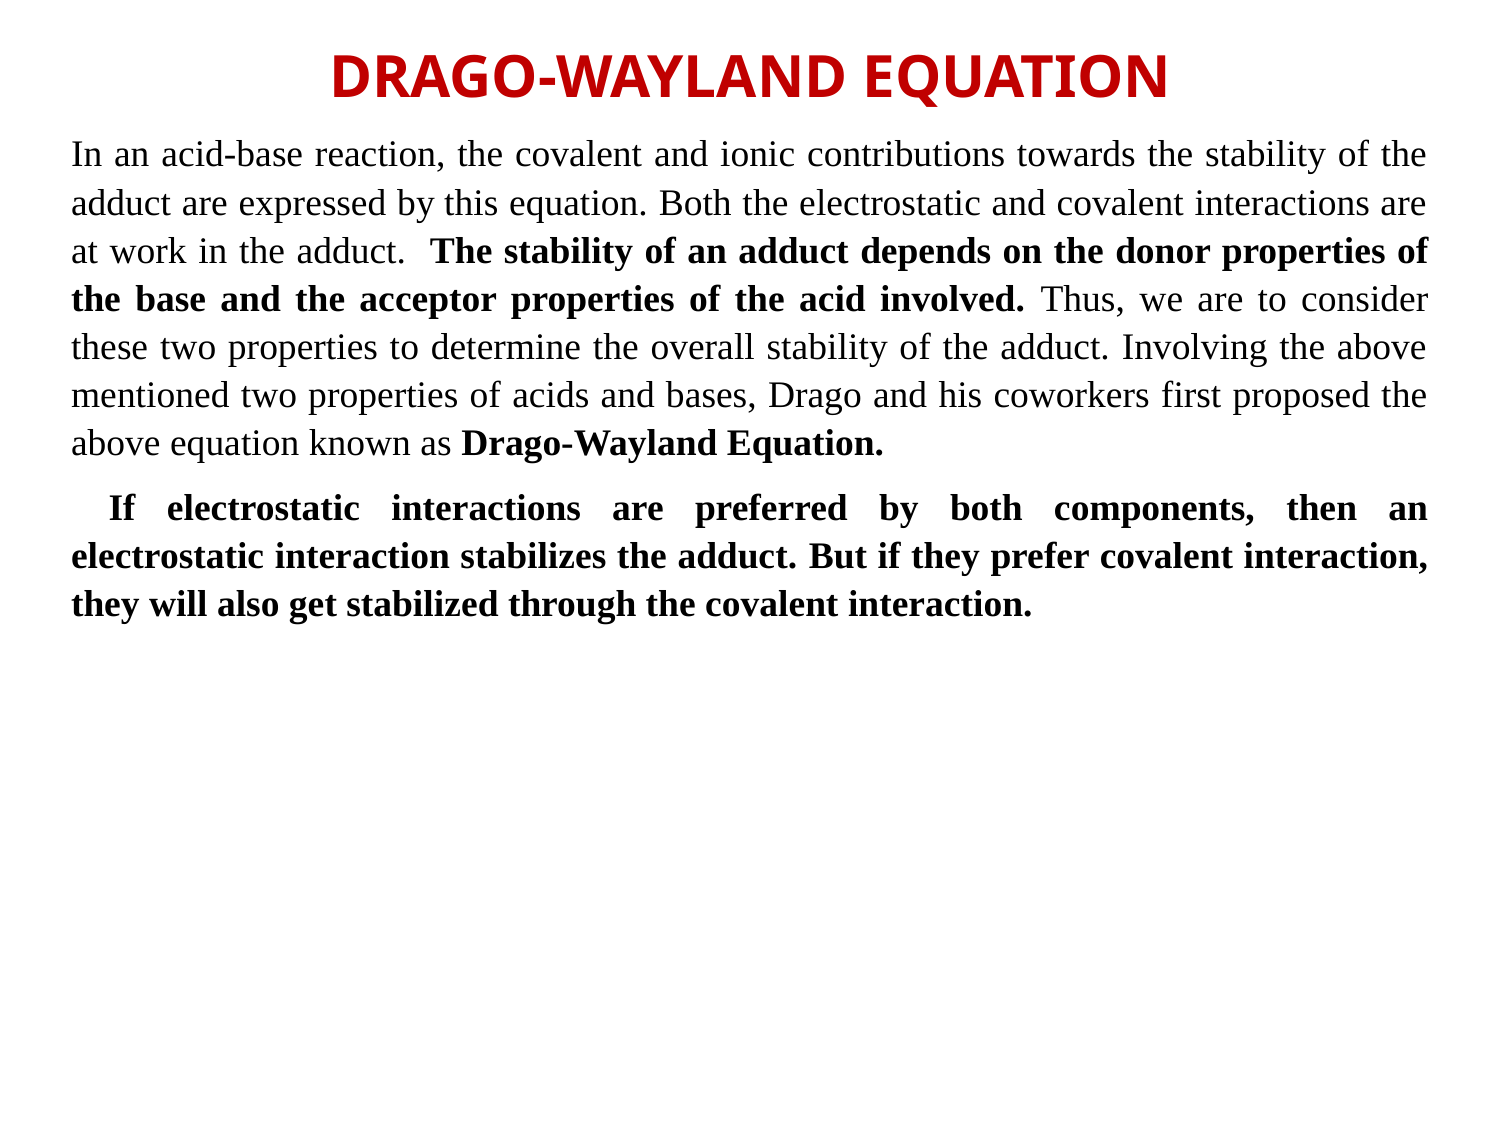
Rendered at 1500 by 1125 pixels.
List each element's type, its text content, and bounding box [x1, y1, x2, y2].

text_box [6, 497, 1500, 554]
text_box DRAGO-WAYLAND EQUATION In an acid-base reaction, the covalent and ionic contributions towards the stability of the adduct are expressed by this equation. Both the electrostatic and covalent interactions are at work in the adduct. The stability of an adduct depends on the donor properties of the base and the acceptor properties of the acid involved. Thus, we are to consider these two properties to determine the overall stability of the adduct. Involving the above mentioned two properties of acids and bases, Drago and his coworkers first proposed the above equation known as Drago-Wayland Equation. If electrostatic interactions are preferred by both components, then an electrostatic interaction stabilizes the adduct. But if they prefer covalent interaction, they will also get stabilized through the covalent interaction. [56, 27, 1444, 497]
text_box DRAGO-WAYLAND EQUATION In an acid-base reaction, the covalent and ionic contributions towards the stability of the adduct are expressed by this equation. Both the electrostatic and covalent interactions are at work in the adduct. The stability of an adduct depends on the donor properties of the base and the acceptor properties of the acid involved. Thus, we are to consider these two properties to determine the overall stability of the adduct. Involving the above mentioned two properties of acids and bases, Drago and his coworkers first proposed the above equation known as Drago-Wayland Equation. If electrostatic interactions are preferred by both components, then an electrostatic interaction stabilizes the adduct. But if they prefer covalent interaction, they will also get stabilized through the covalent interaction. [56, 554, 1444, 723]
